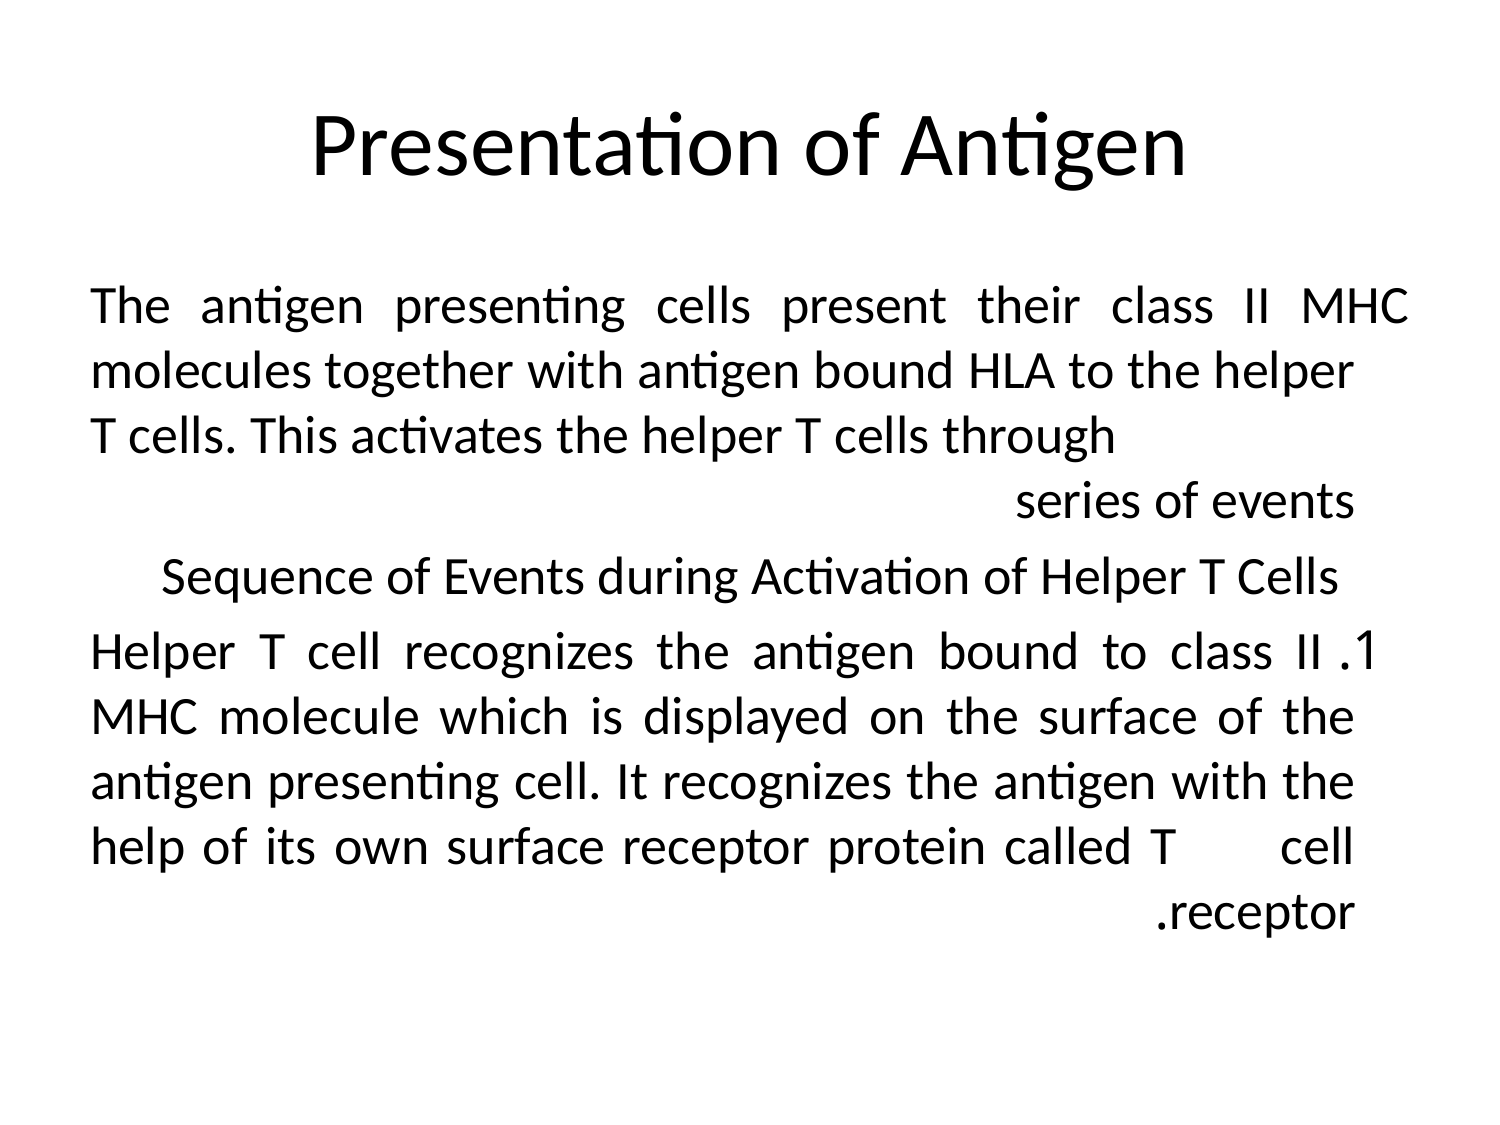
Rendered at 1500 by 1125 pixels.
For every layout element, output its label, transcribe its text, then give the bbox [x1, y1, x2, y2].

title Presentation of Antigen [75, 45, 1425, 233]
list The antigen presenting cells present their class II MHC molecules together with antigen bound HLA to the helper T cells. This activates the helper T cells through series of events Sequence of Events during Activation of Helper T Cells 1. Helper T cell recognizes the antigen bound to class II MHC molecule which is displayed on the surface of the antigen presenting cell. It recognizes the antigen with the help of its own surface receptor protein called T cell receptor. [75, 262, 1425, 1005]
